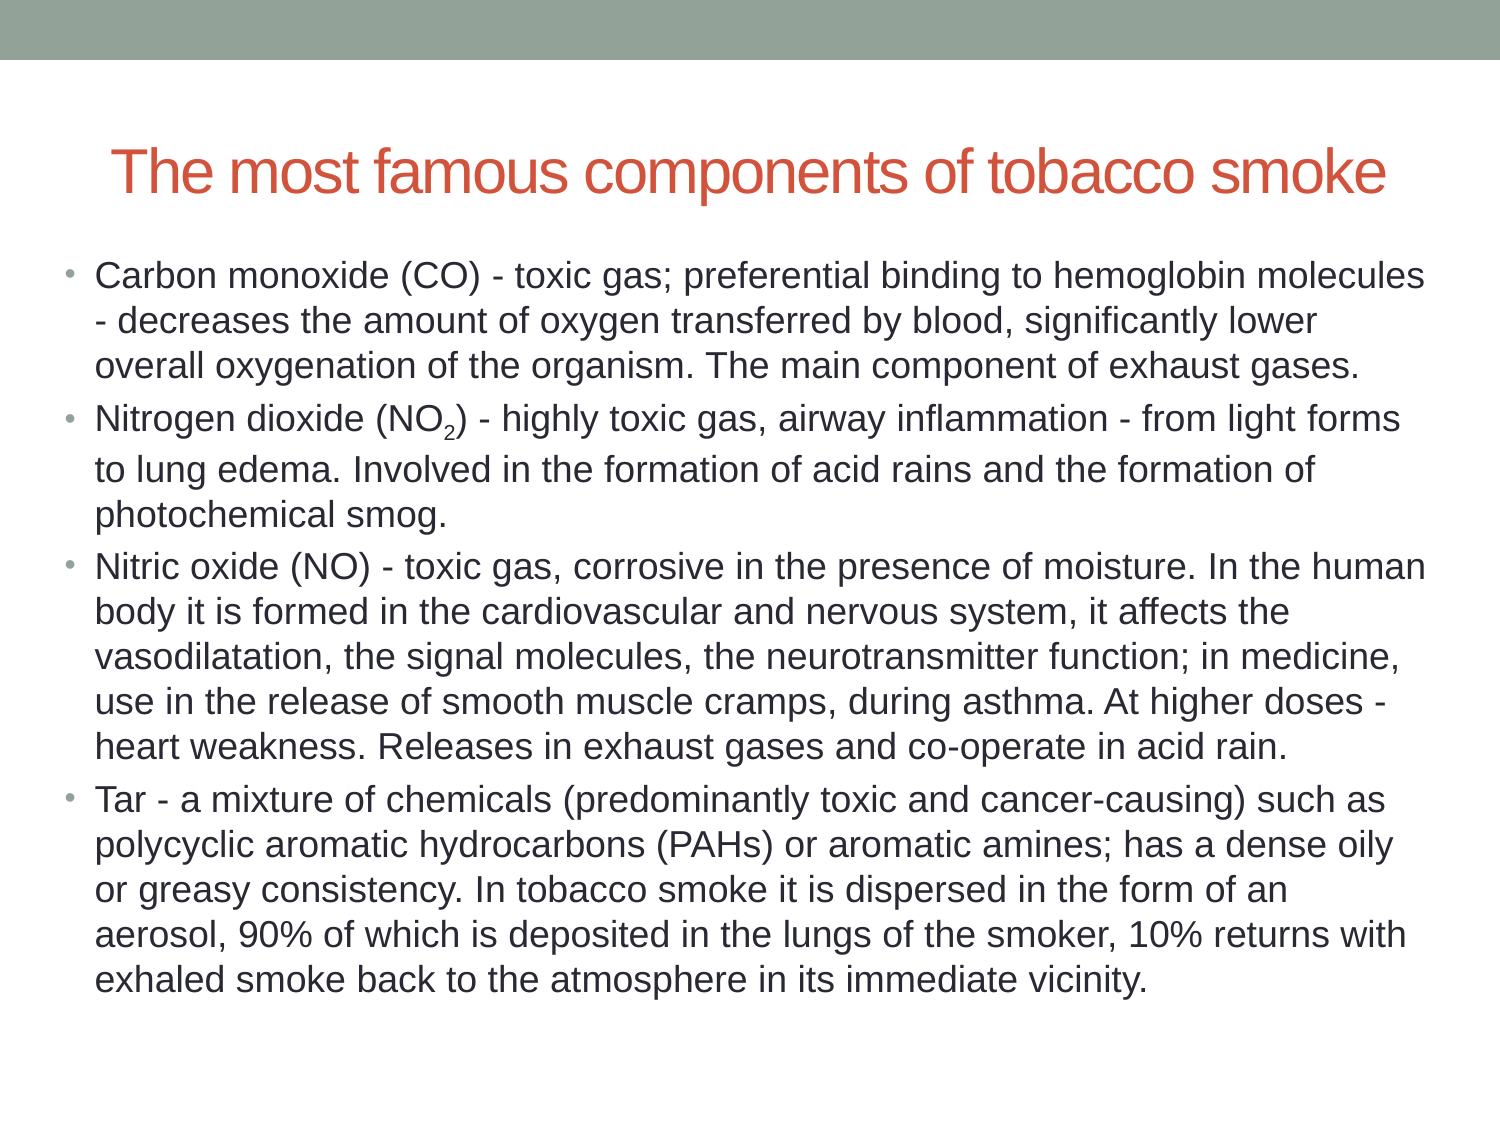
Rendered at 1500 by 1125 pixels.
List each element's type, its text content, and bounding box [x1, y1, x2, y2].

title The most famous components of tobacco smoke [75, 87, 1425, 243]
list Carbon monoxide (CO) - toxic gas; preferential binding to hemoglobin molecules - decreases the amount of oxygen transferred by blood, significantly lower overall oxygenation of the organism. The main component of exhaust gases. Nitrogen dioxide (NO2) - highly toxic gas, airway inflammation - from light forms to lung edema. Involved in the formation of acid rains and the formation of photochemical smog. Nitric oxide (NO) - toxic gas, corrosive in the presence of moisture. In the human body it is formed in the cardiovascular and nervous system, it affects the vasodilatation, the signal molecules, the neurotransmitter function; in medicine, use in the release of smooth muscle cramps, during asthma. At higher doses - heart weakness. Releases in exhaust gases and co-operate in acid rain. Tar - a mixture of chemicals (predominantly toxic and cancer-causing) such as polycyclic aromatic hydrocarbons (PAHs) or aromatic amines; has a dense oily or greasy consistency. In tobacco smoke it is dispersed in the form of an aerosol, 90% of which is deposited in the lungs of the smoker, 10% returns with exhaled smoke back to the atmosphere in its immediate vicinity. [49, 243, 1445, 1083]
